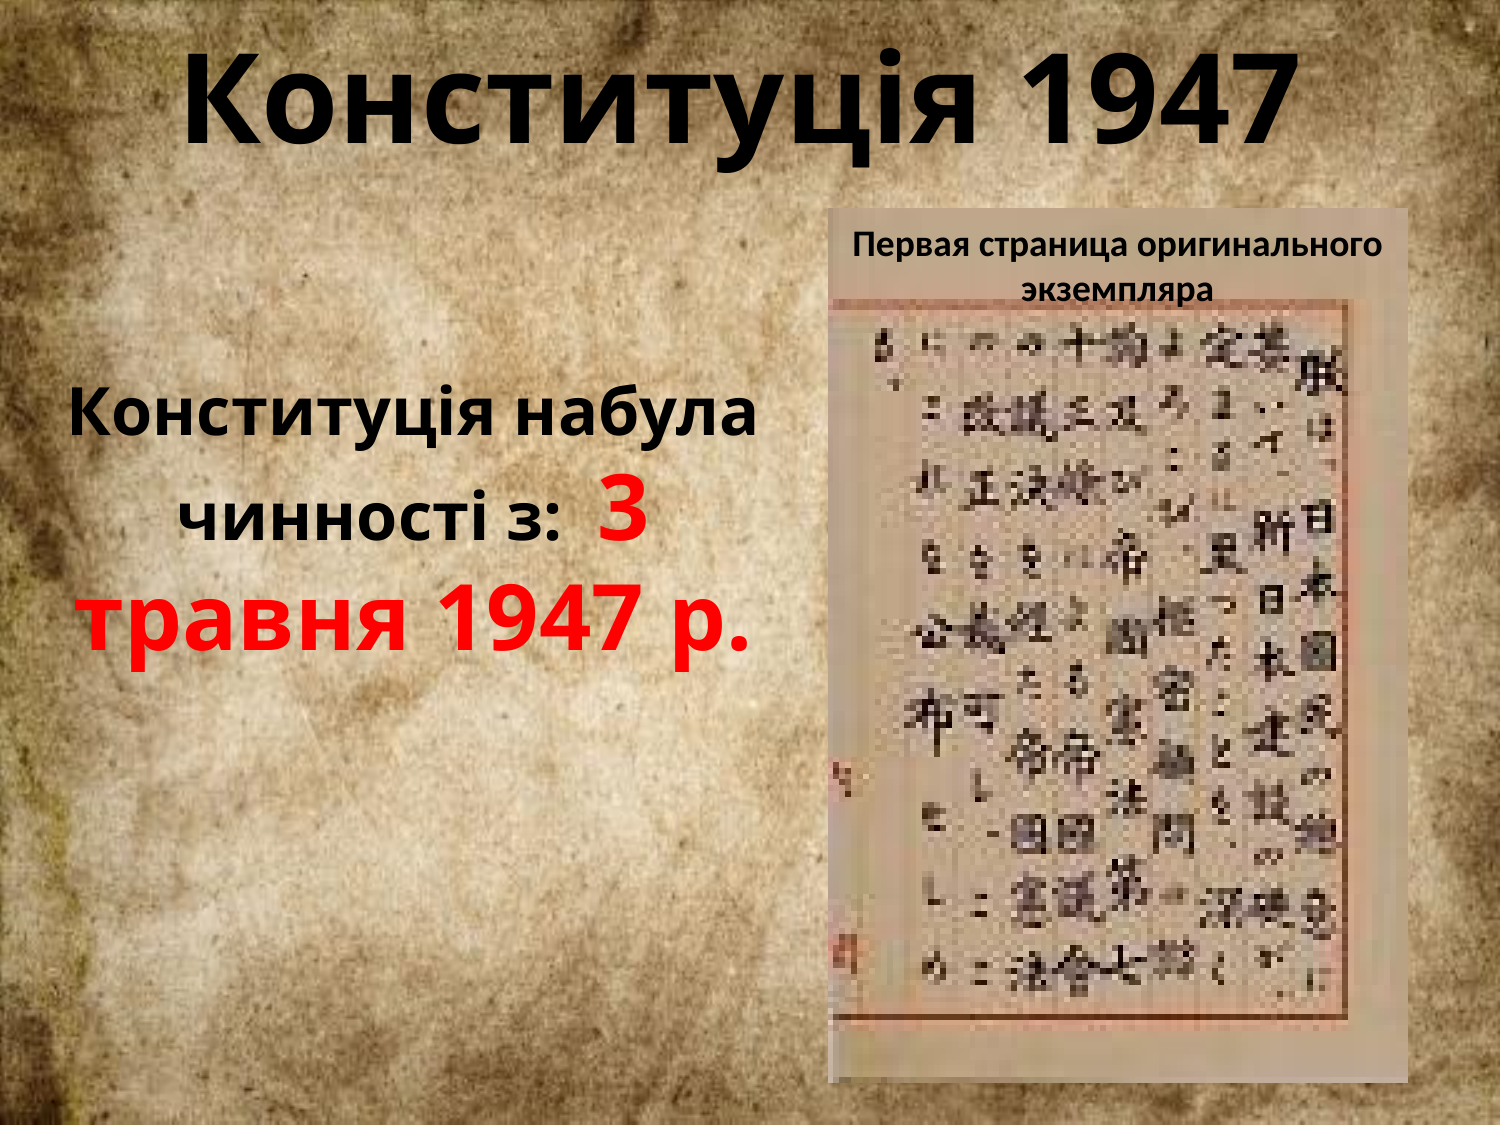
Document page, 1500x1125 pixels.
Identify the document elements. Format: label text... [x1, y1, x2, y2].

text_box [828, 207, 1408, 1083]
picture [0, 0, 1500, 1125]
list Конституція набула чинності з: 3 травня 1947 p. [41, 361, 786, 965]
title Конституція 1947 [64, 0, 1415, 188]
